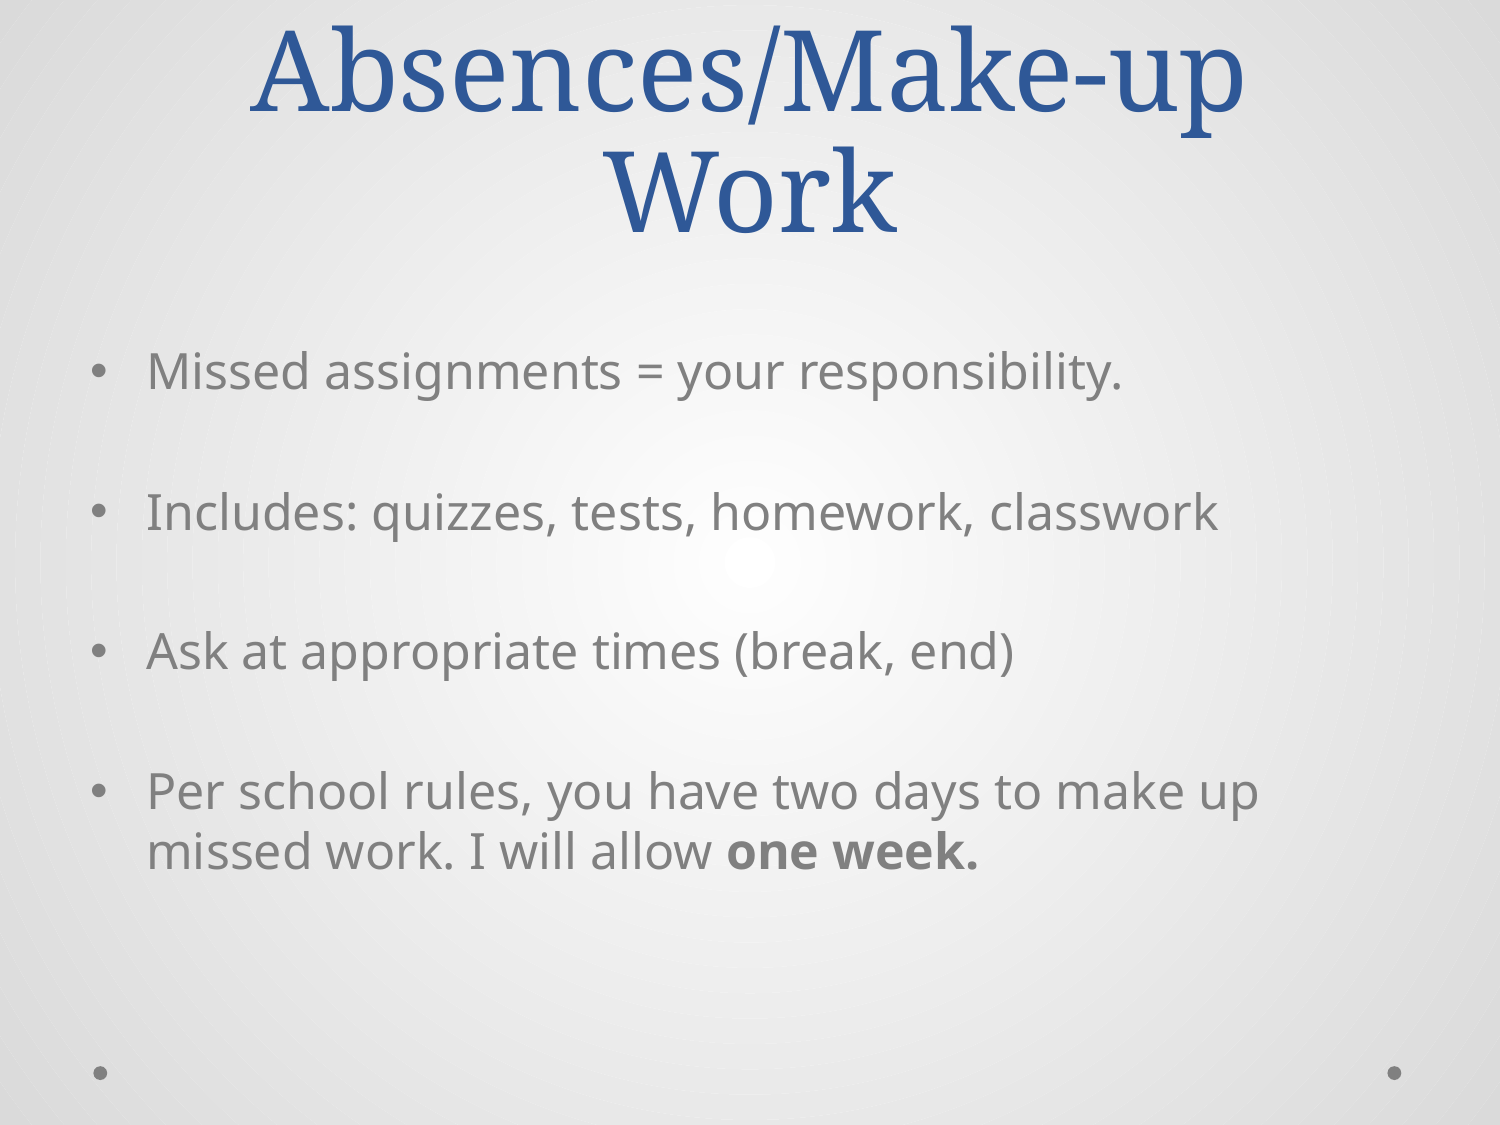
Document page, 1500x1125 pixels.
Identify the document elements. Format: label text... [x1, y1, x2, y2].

list Missed assignments = your responsibility. Includes: quizzes, tests, homework, classwork Ask at appropriate times (break, end) Per school rules, you have two days to make up missed work. I will allow one week. [75, 262, 1425, 1005]
title Absences/Make-up Work [75, 0, 1425, 262]
